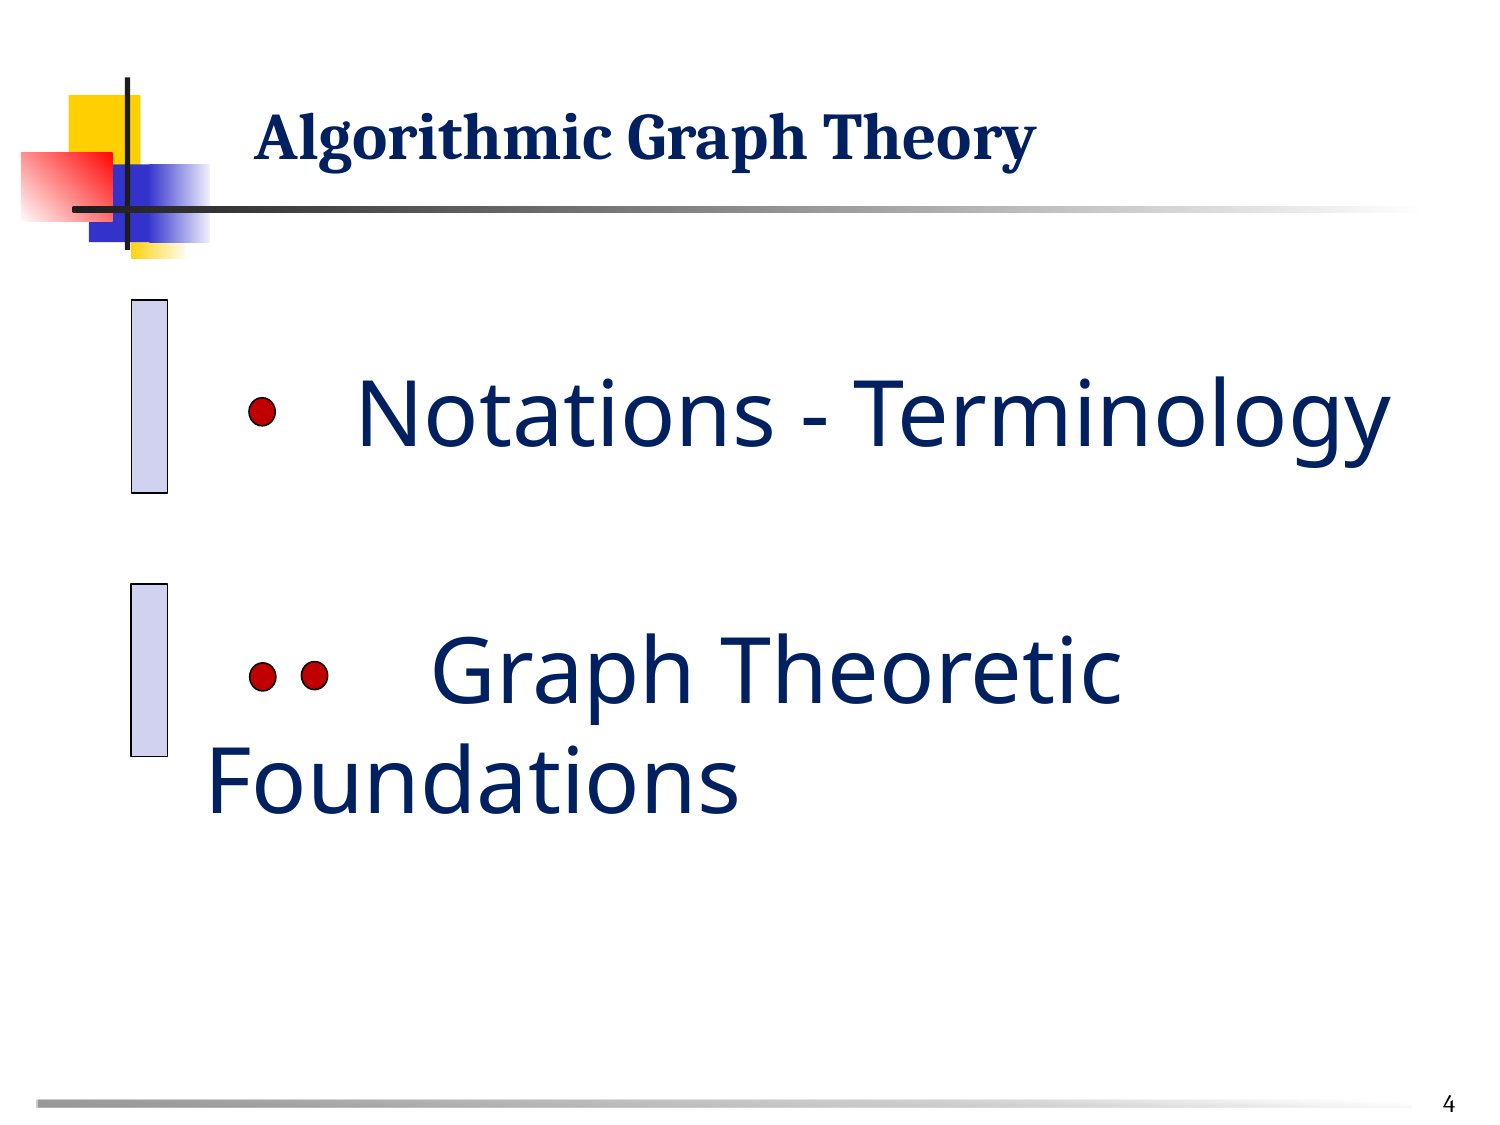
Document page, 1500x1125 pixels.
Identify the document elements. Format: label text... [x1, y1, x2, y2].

text_box [130, 584, 168, 757]
slide_number 4 [1411, 1075, 1471, 1125]
text_box [131, 299, 168, 493]
text_box [248, 397, 276, 426]
text_box Algorithmic Graph Theory [224, 59, 1500, 206]
list Notations - Terminology Graph Theoretic Foundations [132, 269, 1500, 863]
text_box [301, 661, 328, 690]
picture [36, 1099, 1412, 1108]
text_box [249, 662, 276, 691]
